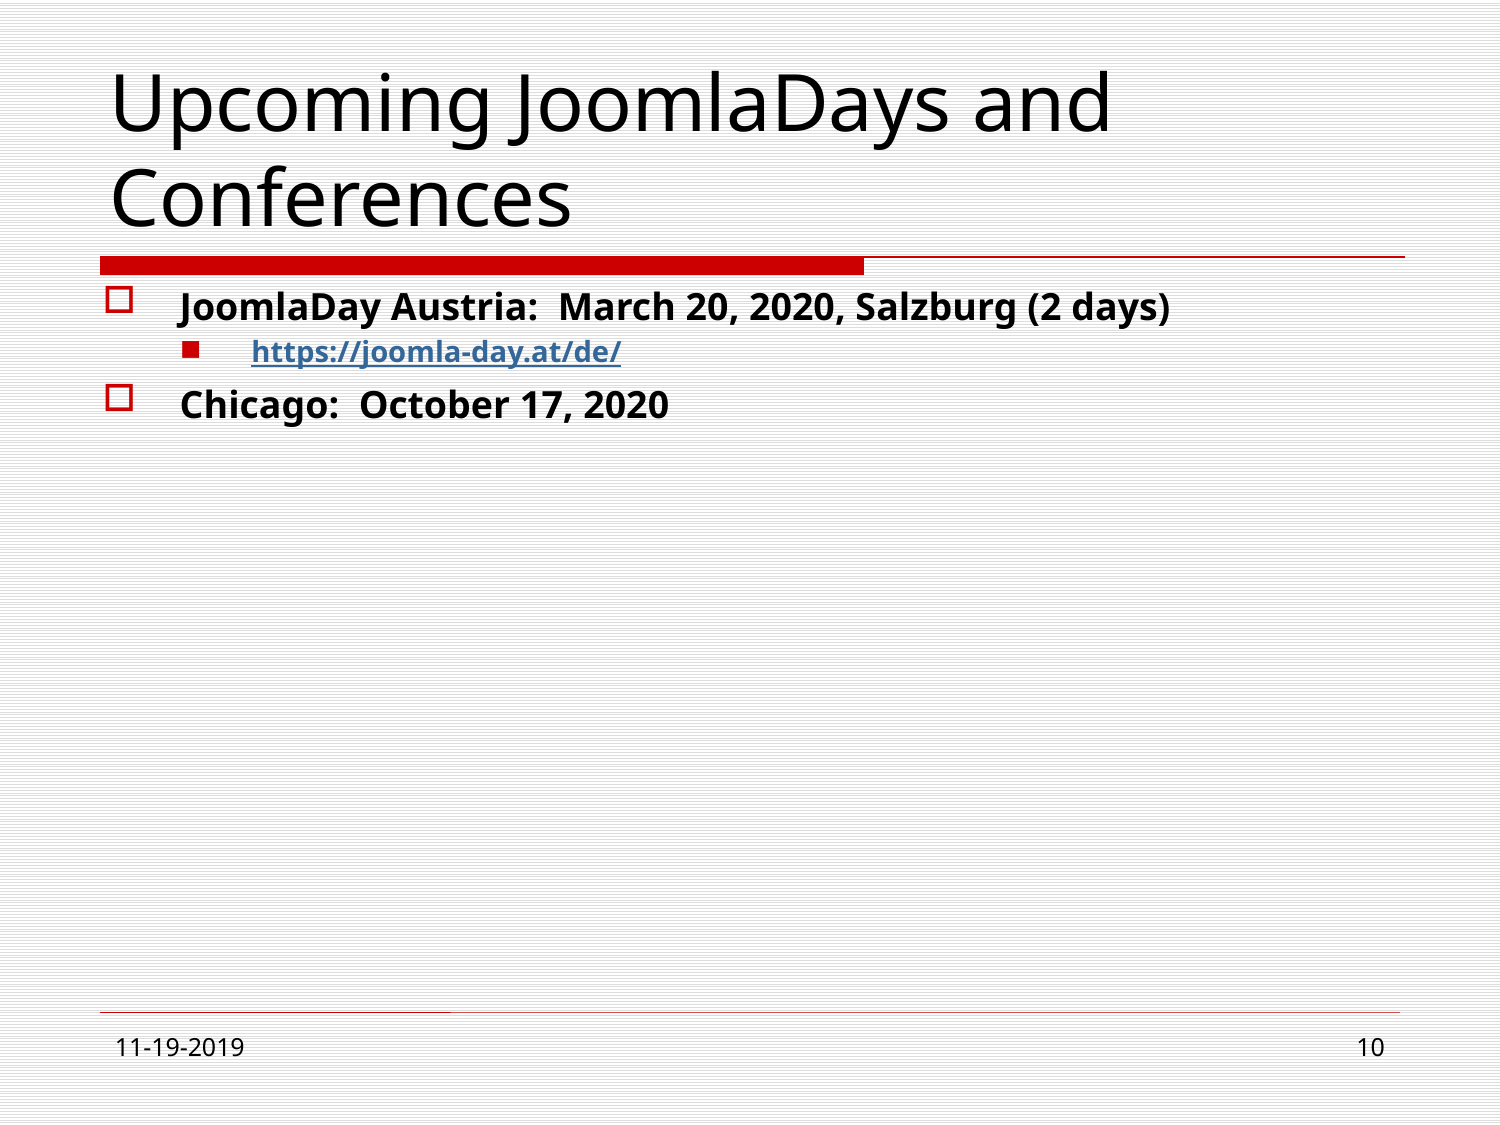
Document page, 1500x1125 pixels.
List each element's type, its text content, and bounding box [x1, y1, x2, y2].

list JoomlaDay Austria: March 20, 2020, Salzburg (2 days) https://joomla-day.at/de/ Chicago: October 17, 2020 [87, 275, 1400, 975]
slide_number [99, 1024, 425, 1103]
slide_number 10 [1074, 1024, 1400, 1103]
title Upcoming JoomlaDays and Conferences [94, 50, 1407, 250]
